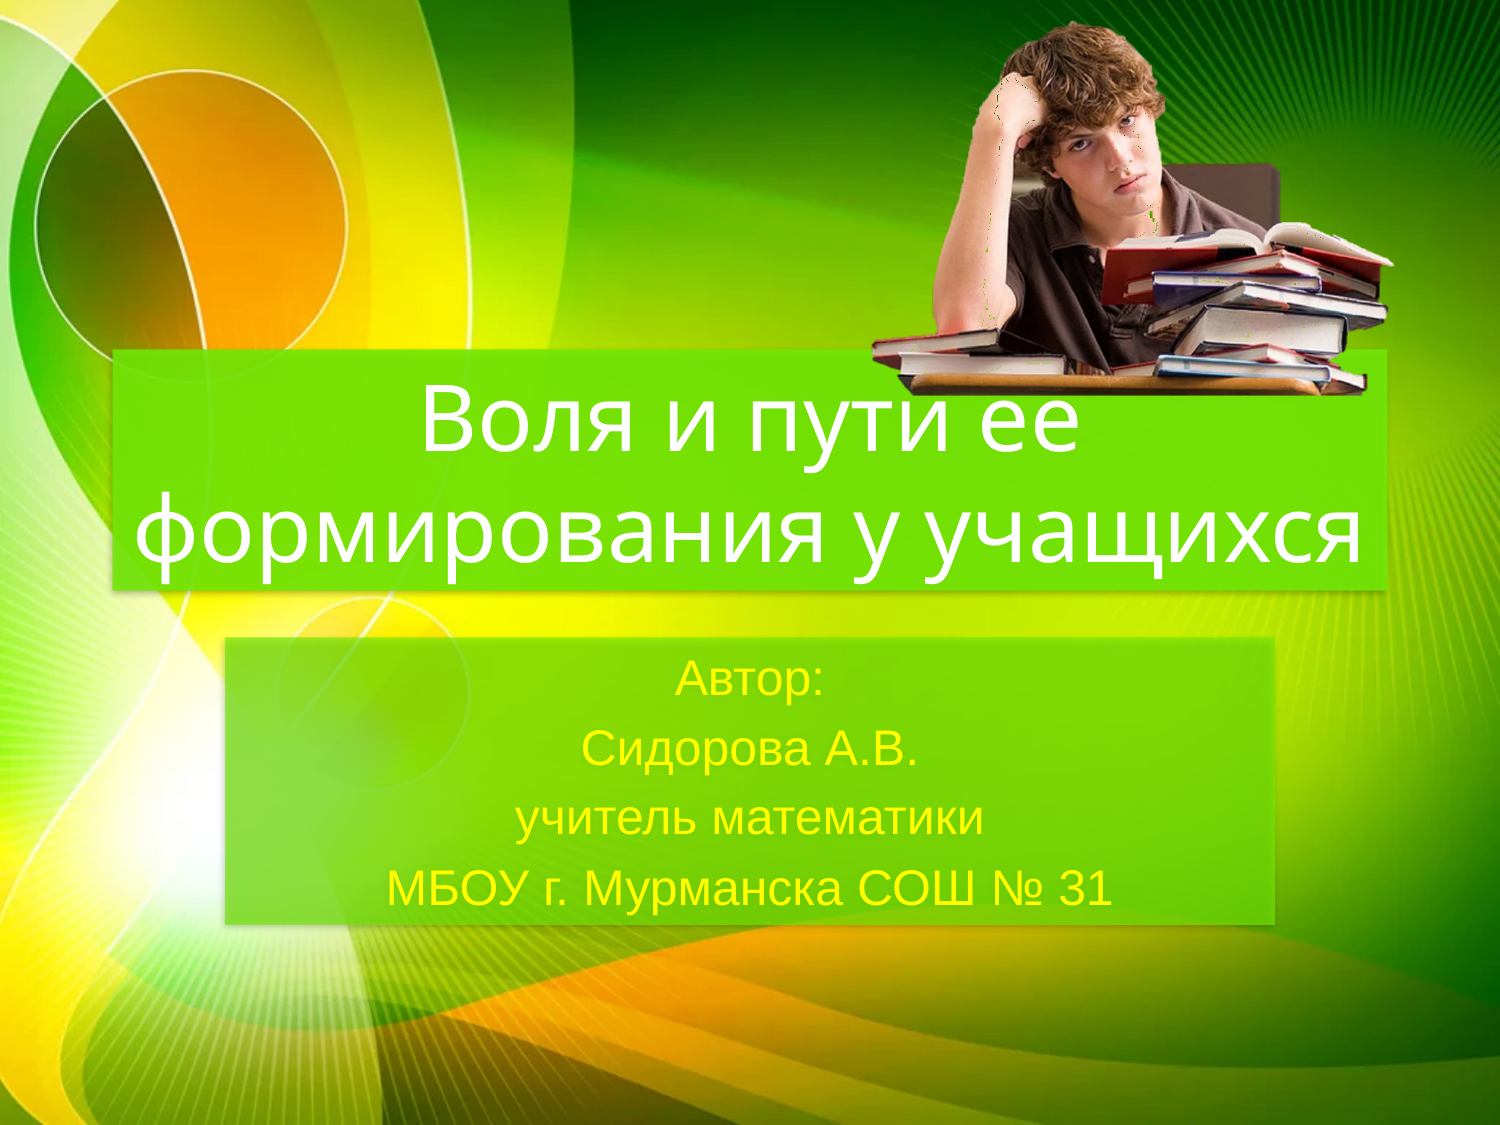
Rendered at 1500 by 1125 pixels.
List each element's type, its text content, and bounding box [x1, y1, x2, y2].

picture [0, 0, 1500, 1125]
title Воля и пути её формирования у учащихся [112, 349, 1388, 591]
subtitle Автор: Сидорова А.В. учитель математики МБОУ г. Мурманска СОШ № 31 [225, 637, 1275, 925]
